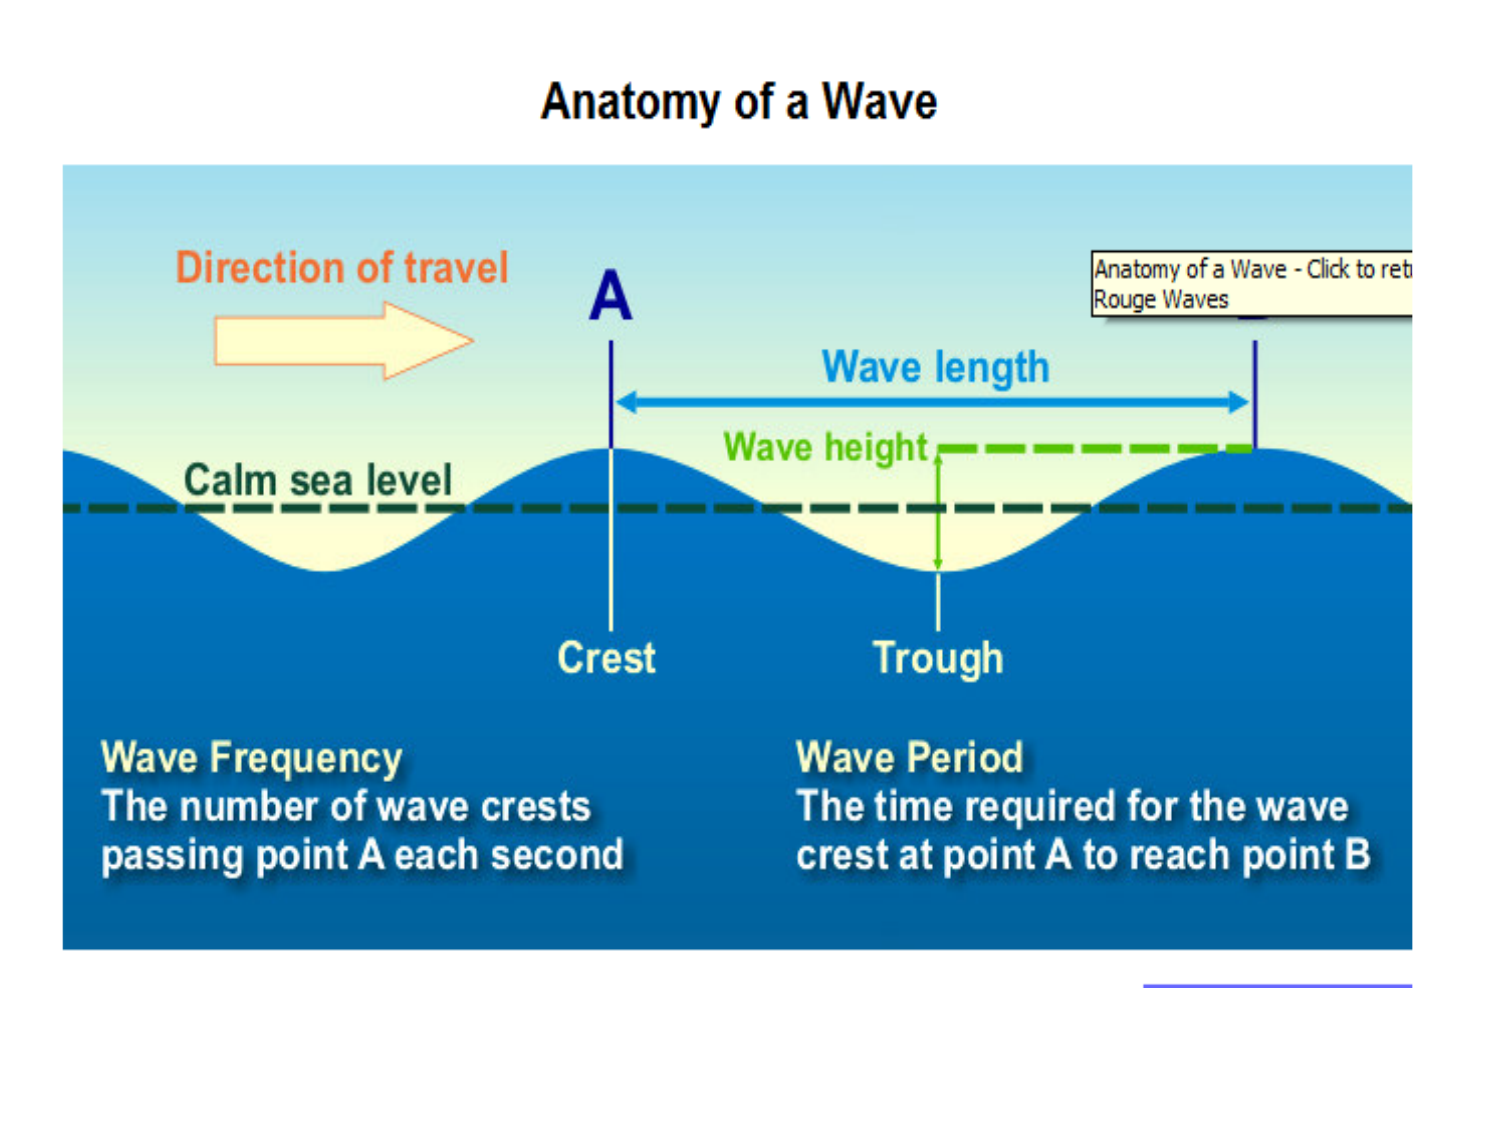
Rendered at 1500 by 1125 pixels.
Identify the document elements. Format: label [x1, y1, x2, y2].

list [62, 62, 1413, 988]
